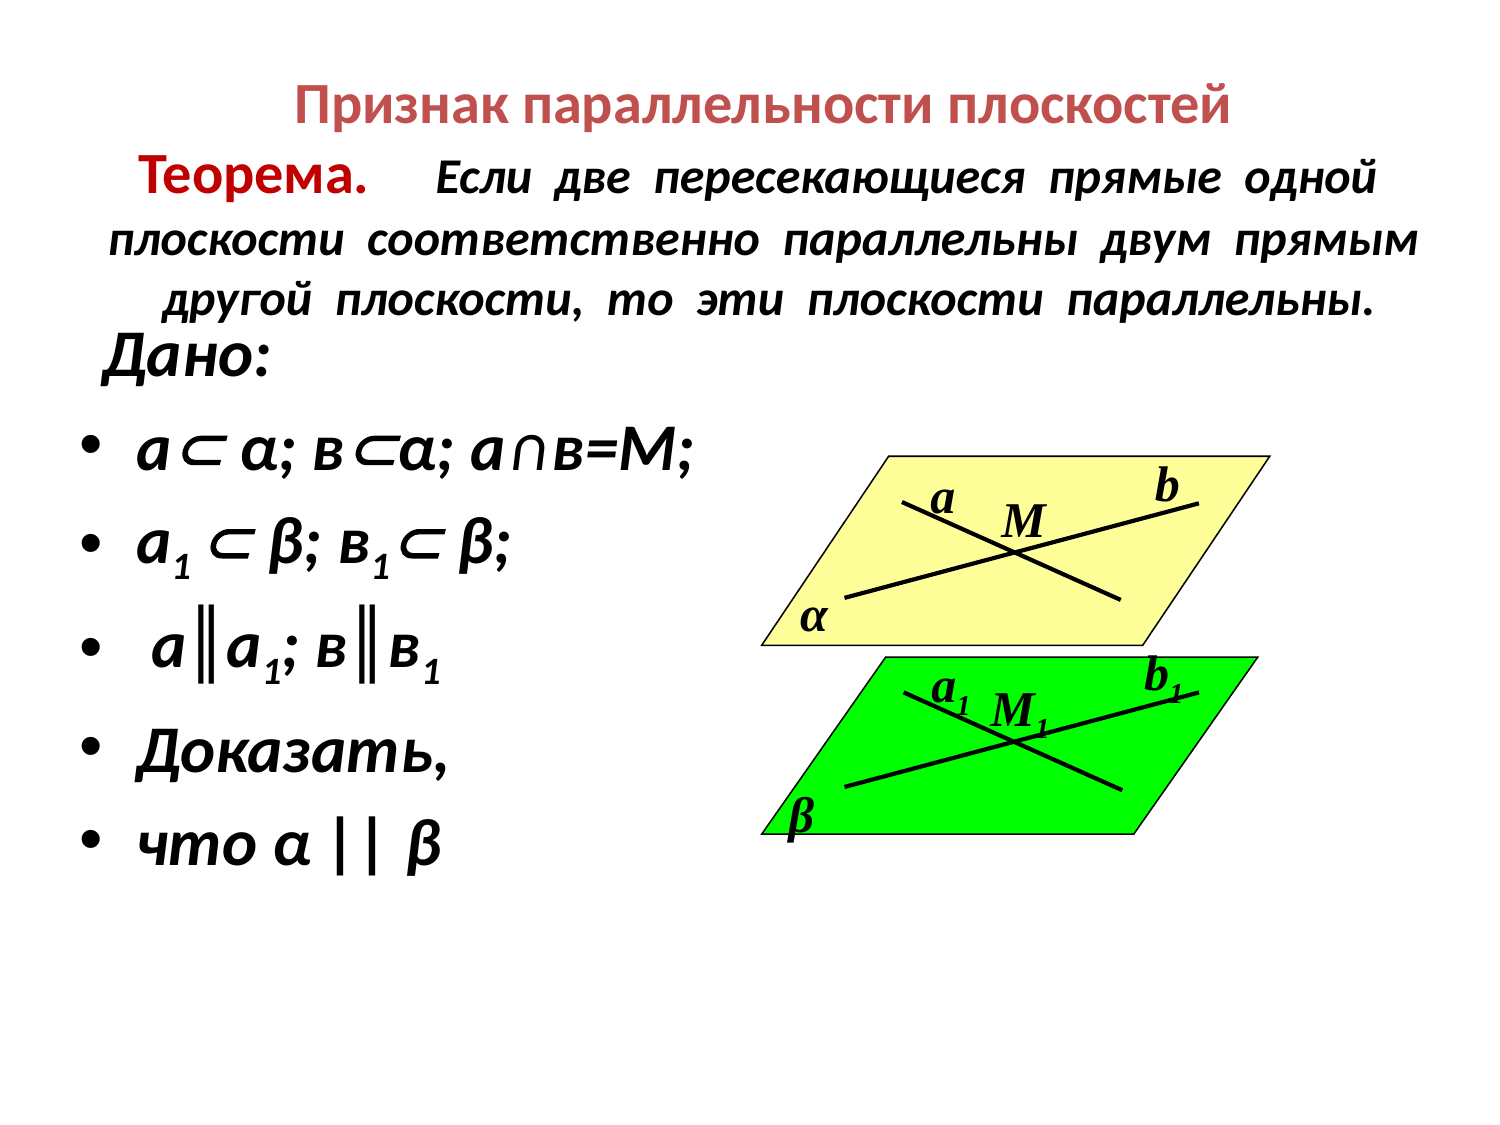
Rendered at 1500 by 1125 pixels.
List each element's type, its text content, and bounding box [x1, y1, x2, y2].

title Признак параллельности плоскостей Теорема. Если две пересекающиеся прямые одной плоскости соответственно параллельны двум прямым другой плоскости, то эти плоскости параллельны. [88, 31, 1439, 361]
text_box b1 [1129, 633, 1199, 717]
text_box b [1140, 444, 1195, 519]
text_box [803, 657, 1258, 835]
text_box β [773, 774, 830, 850]
text_box М [986, 479, 1061, 555]
list Дано: а α; вα; а∩в=М; а1  β; в1 β; а║а1; в║в1 Доказать, что α || β [64, 302, 715, 1009]
text_box а [915, 456, 971, 531]
text_box М1 [975, 668, 1065, 752]
text_box α [785, 574, 843, 649]
text_box а1 [916, 645, 986, 729]
text_box [809, 456, 1270, 646]
text_box [761, 818, 773, 835]
text_box [761, 610, 785, 646]
